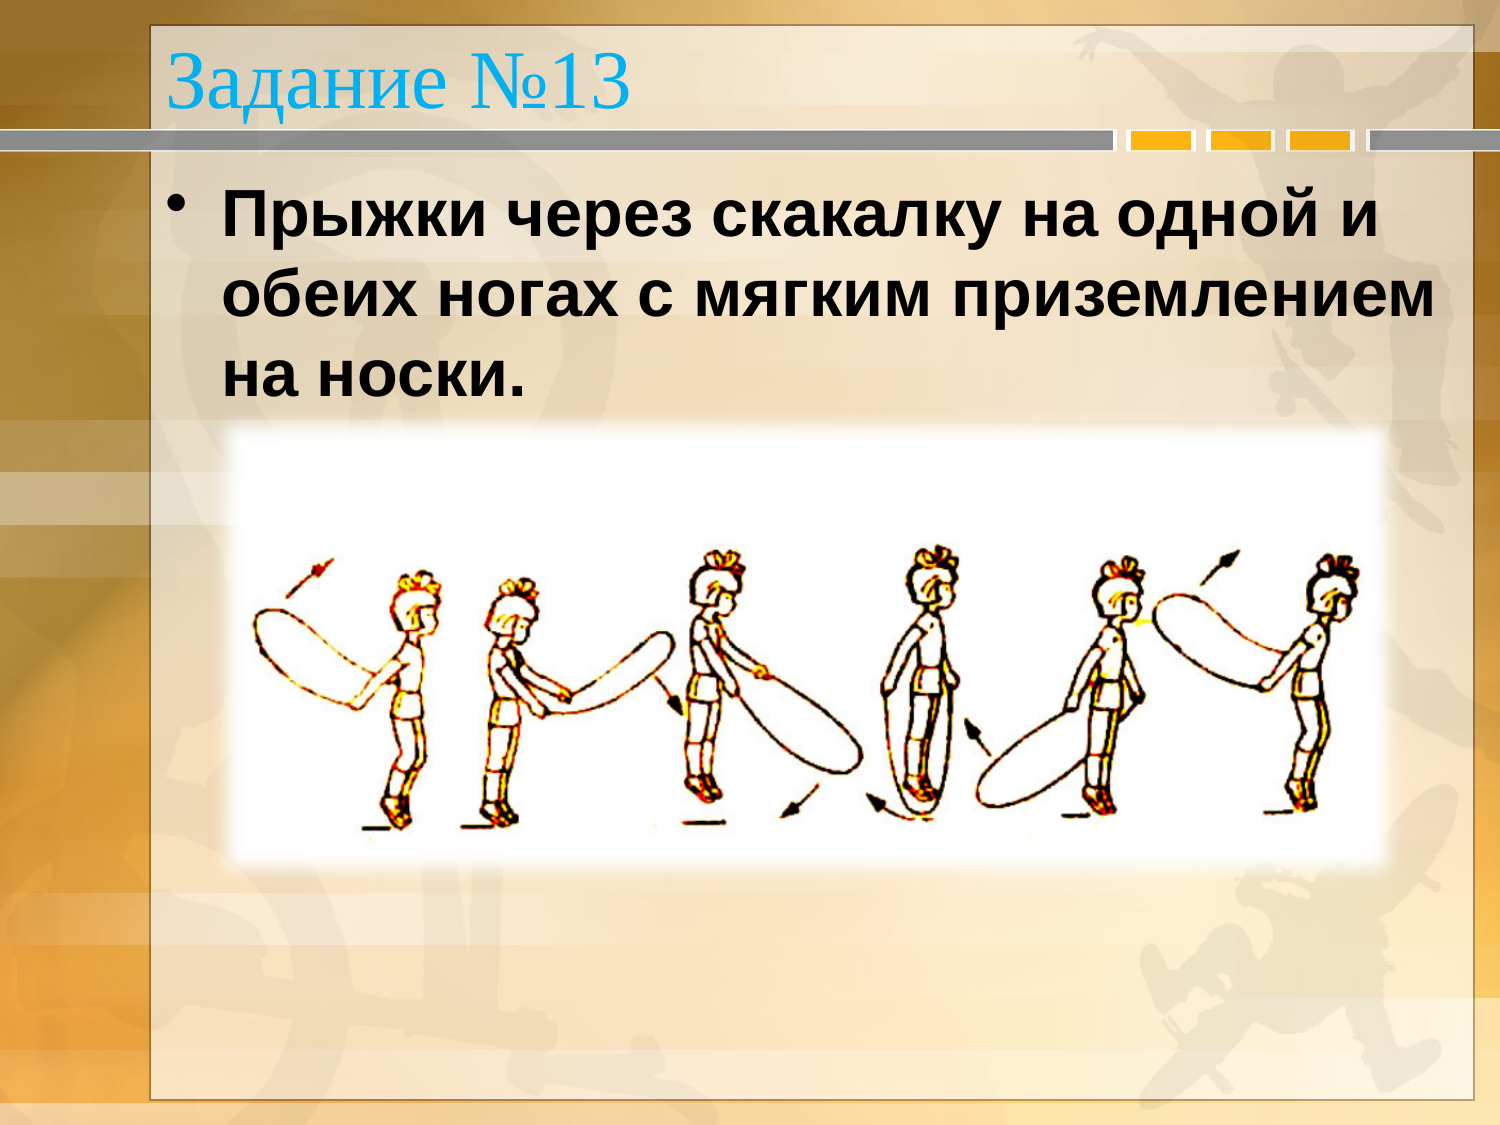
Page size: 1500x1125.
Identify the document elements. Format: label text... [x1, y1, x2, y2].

picture [0, 0, 1500, 1125]
title Задание №13 [150, 0, 1463, 150]
list Прыжки через скакалку на одной и обеих ногах с мягким приземлением на носки. [150, 162, 1463, 1050]
